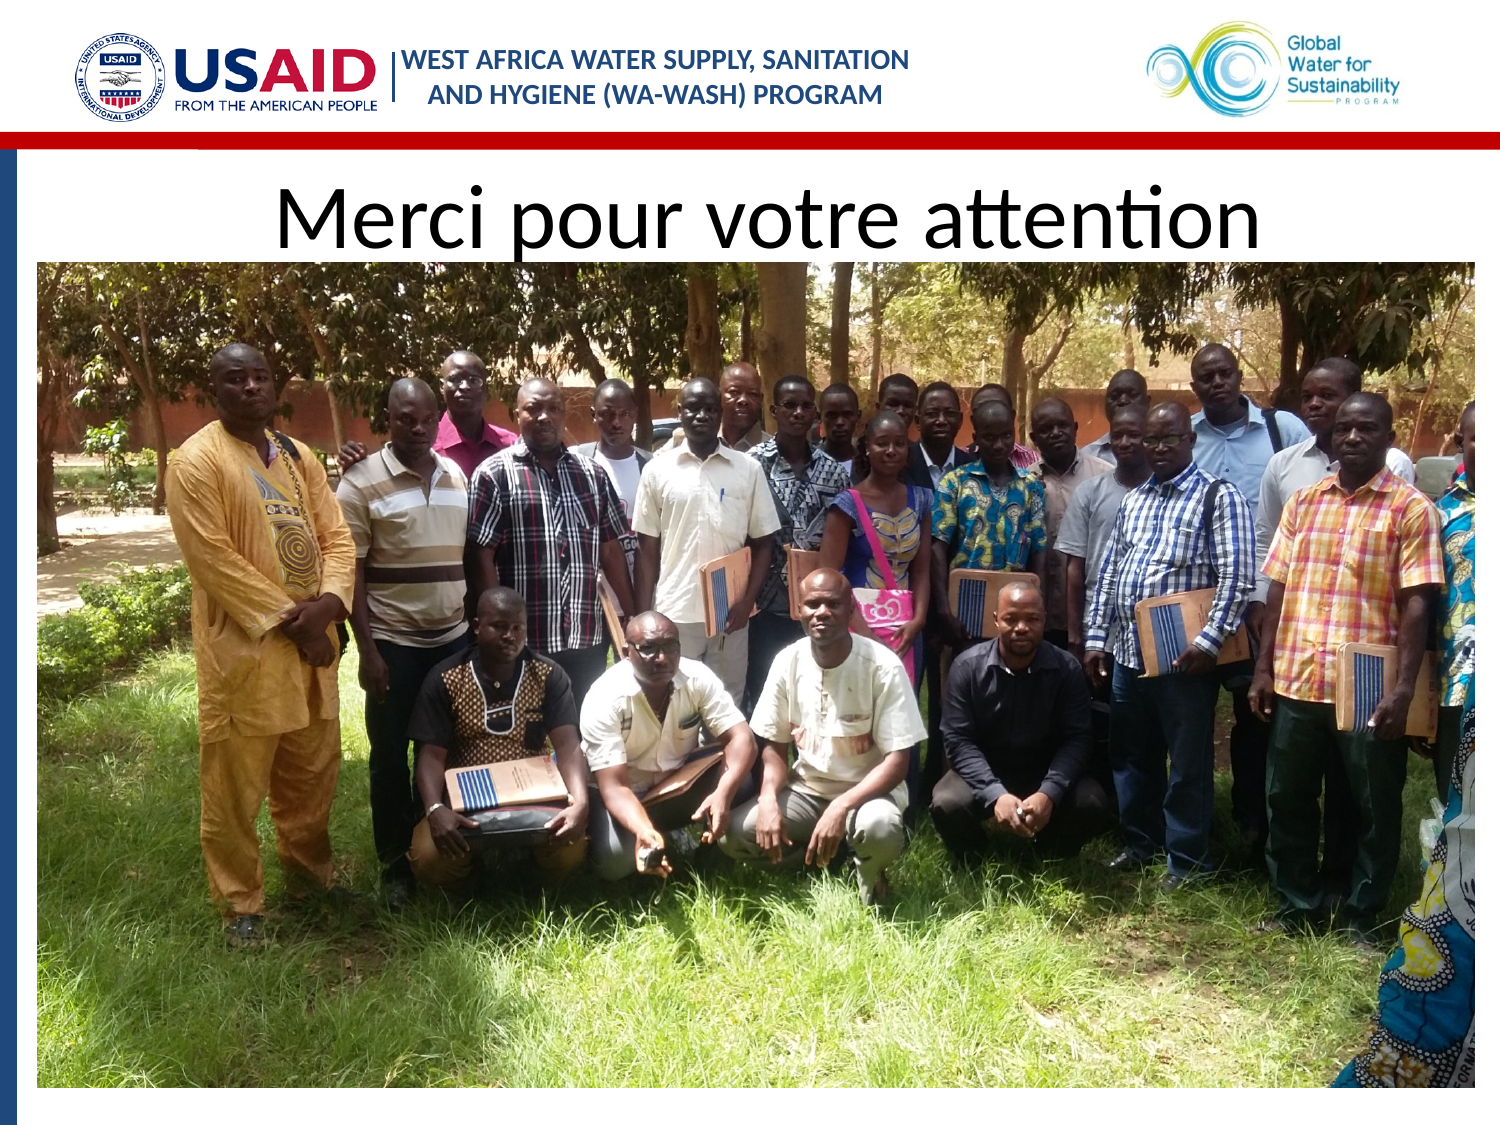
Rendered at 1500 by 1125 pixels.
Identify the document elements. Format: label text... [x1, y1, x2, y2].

picture [75, 33, 377, 122]
picture [1139, 15, 1404, 122]
title Merci pour votre attention [112, 149, 1425, 260]
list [37, 262, 1476, 1088]
